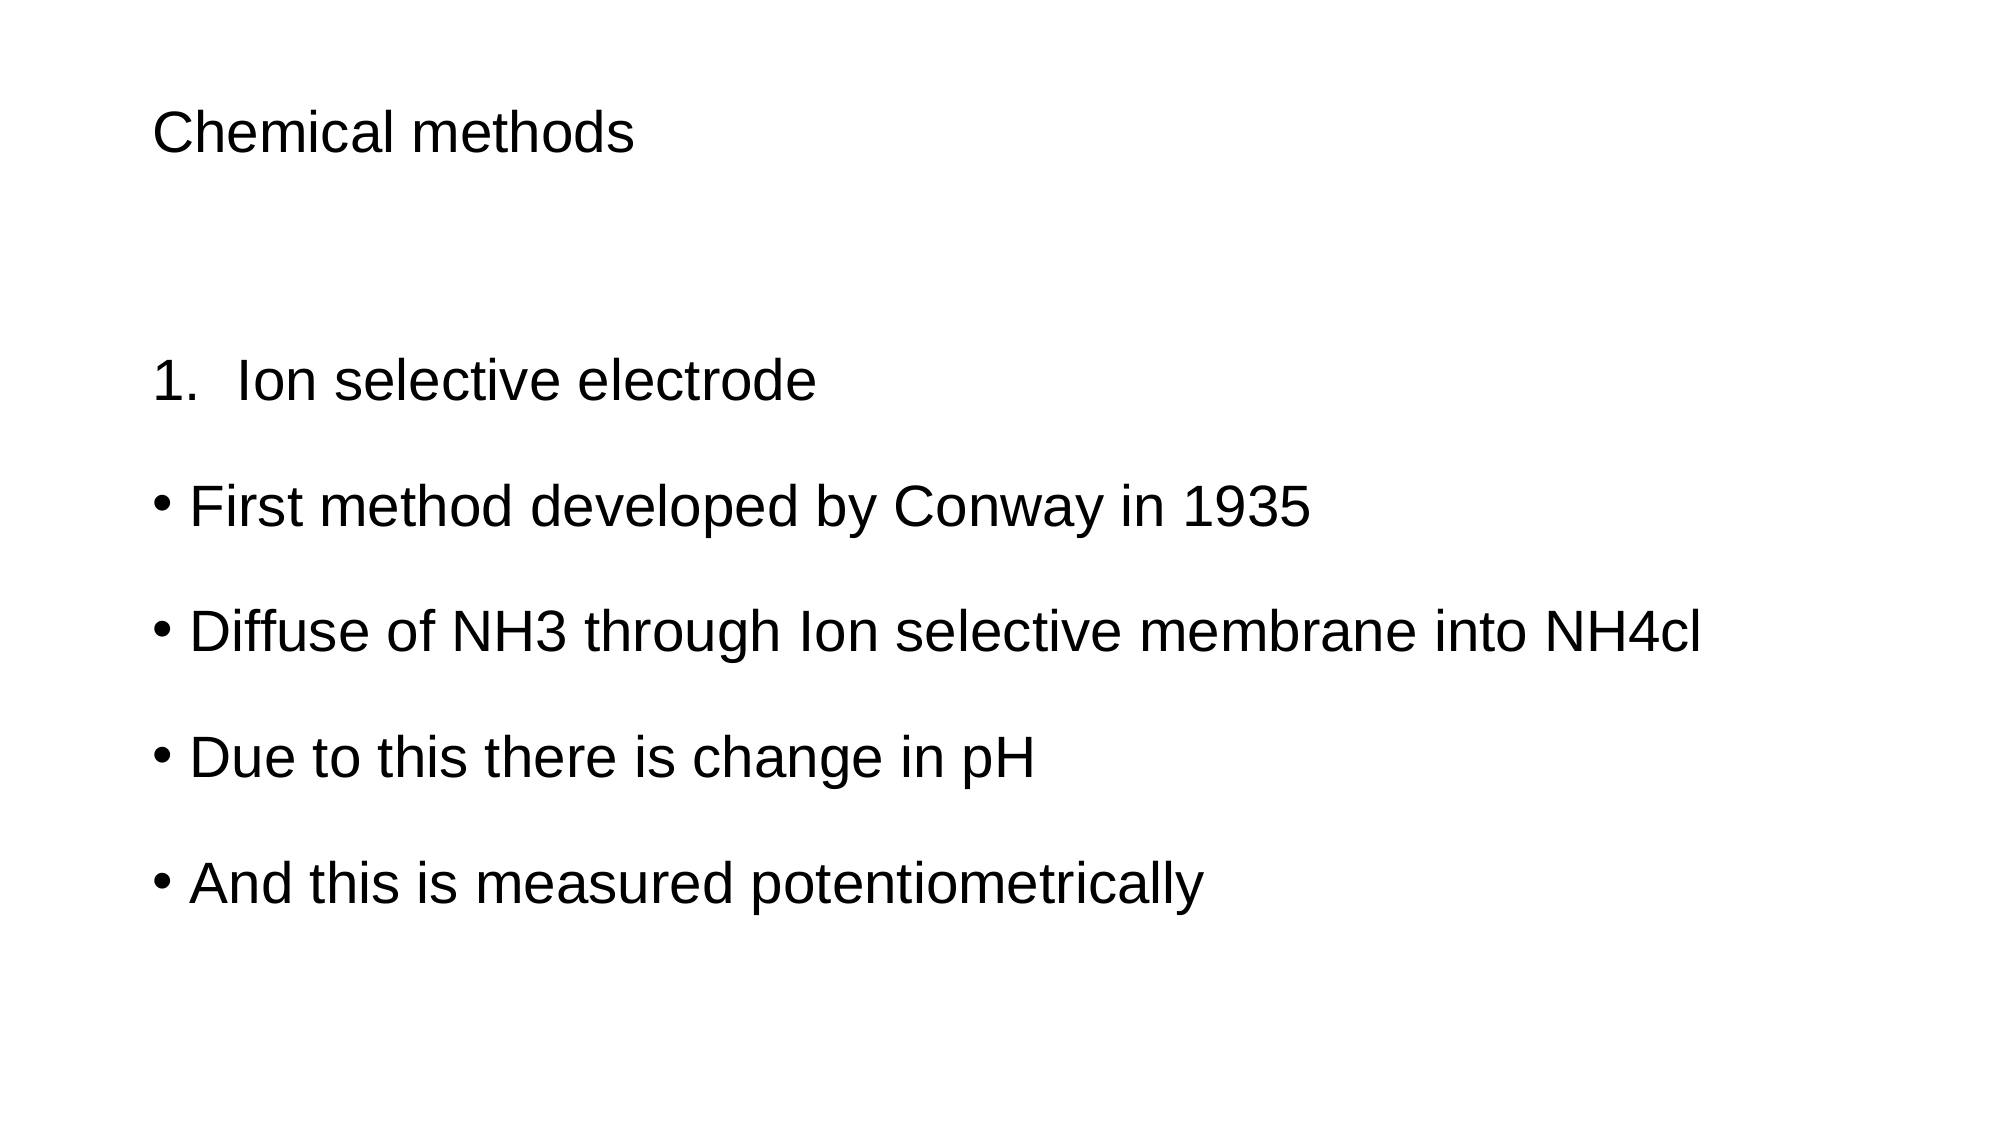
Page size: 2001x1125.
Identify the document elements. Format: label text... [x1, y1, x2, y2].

title Chemical methods [137, 59, 1863, 278]
list Ion selective electrode First method developed by Conway in 1935 Diffuse of NH3 through Ion selective membrane into NH4cl Due to this there is change in pH And this is measured potentiometrically [137, 299, 1863, 1014]
